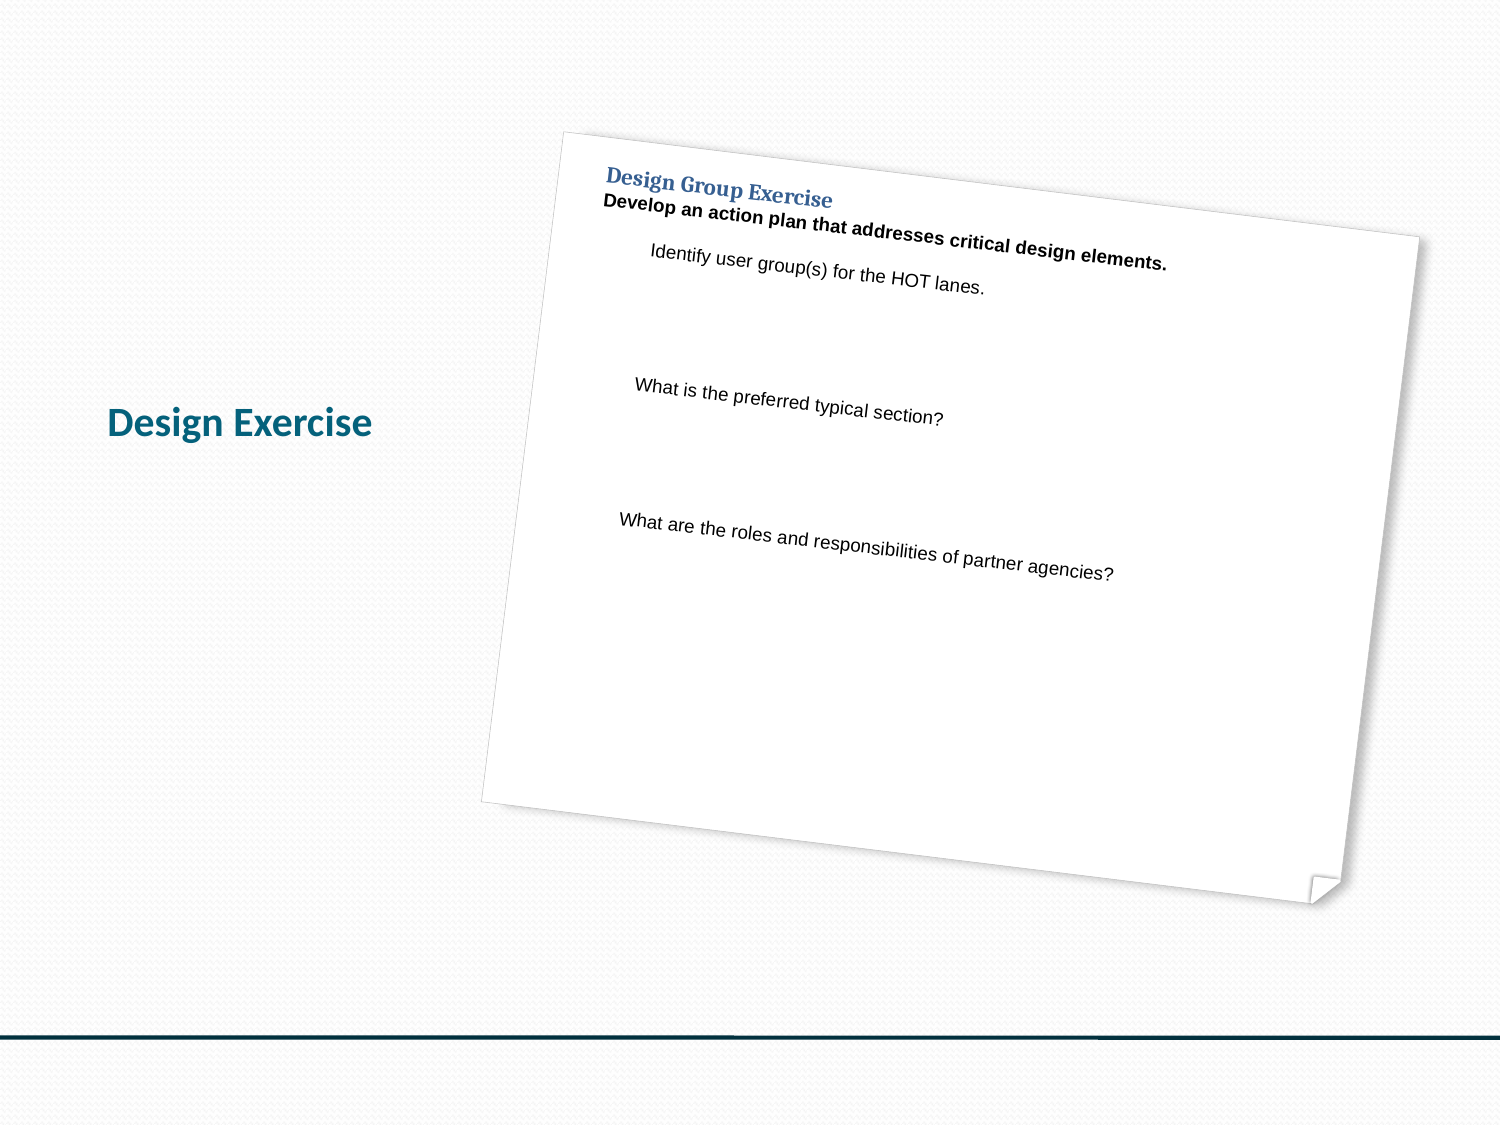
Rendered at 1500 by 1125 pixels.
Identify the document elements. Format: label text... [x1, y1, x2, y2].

text_box Design Group Exercise Develop an action plan that addresses critical design elements. Identify user group(s) for the HOT lanes. What is the preferred typical section? What are the roles and responsibilities of partner agencies? [566, 110, 1410, 616]
title Design Exercise [99, 193, 463, 453]
